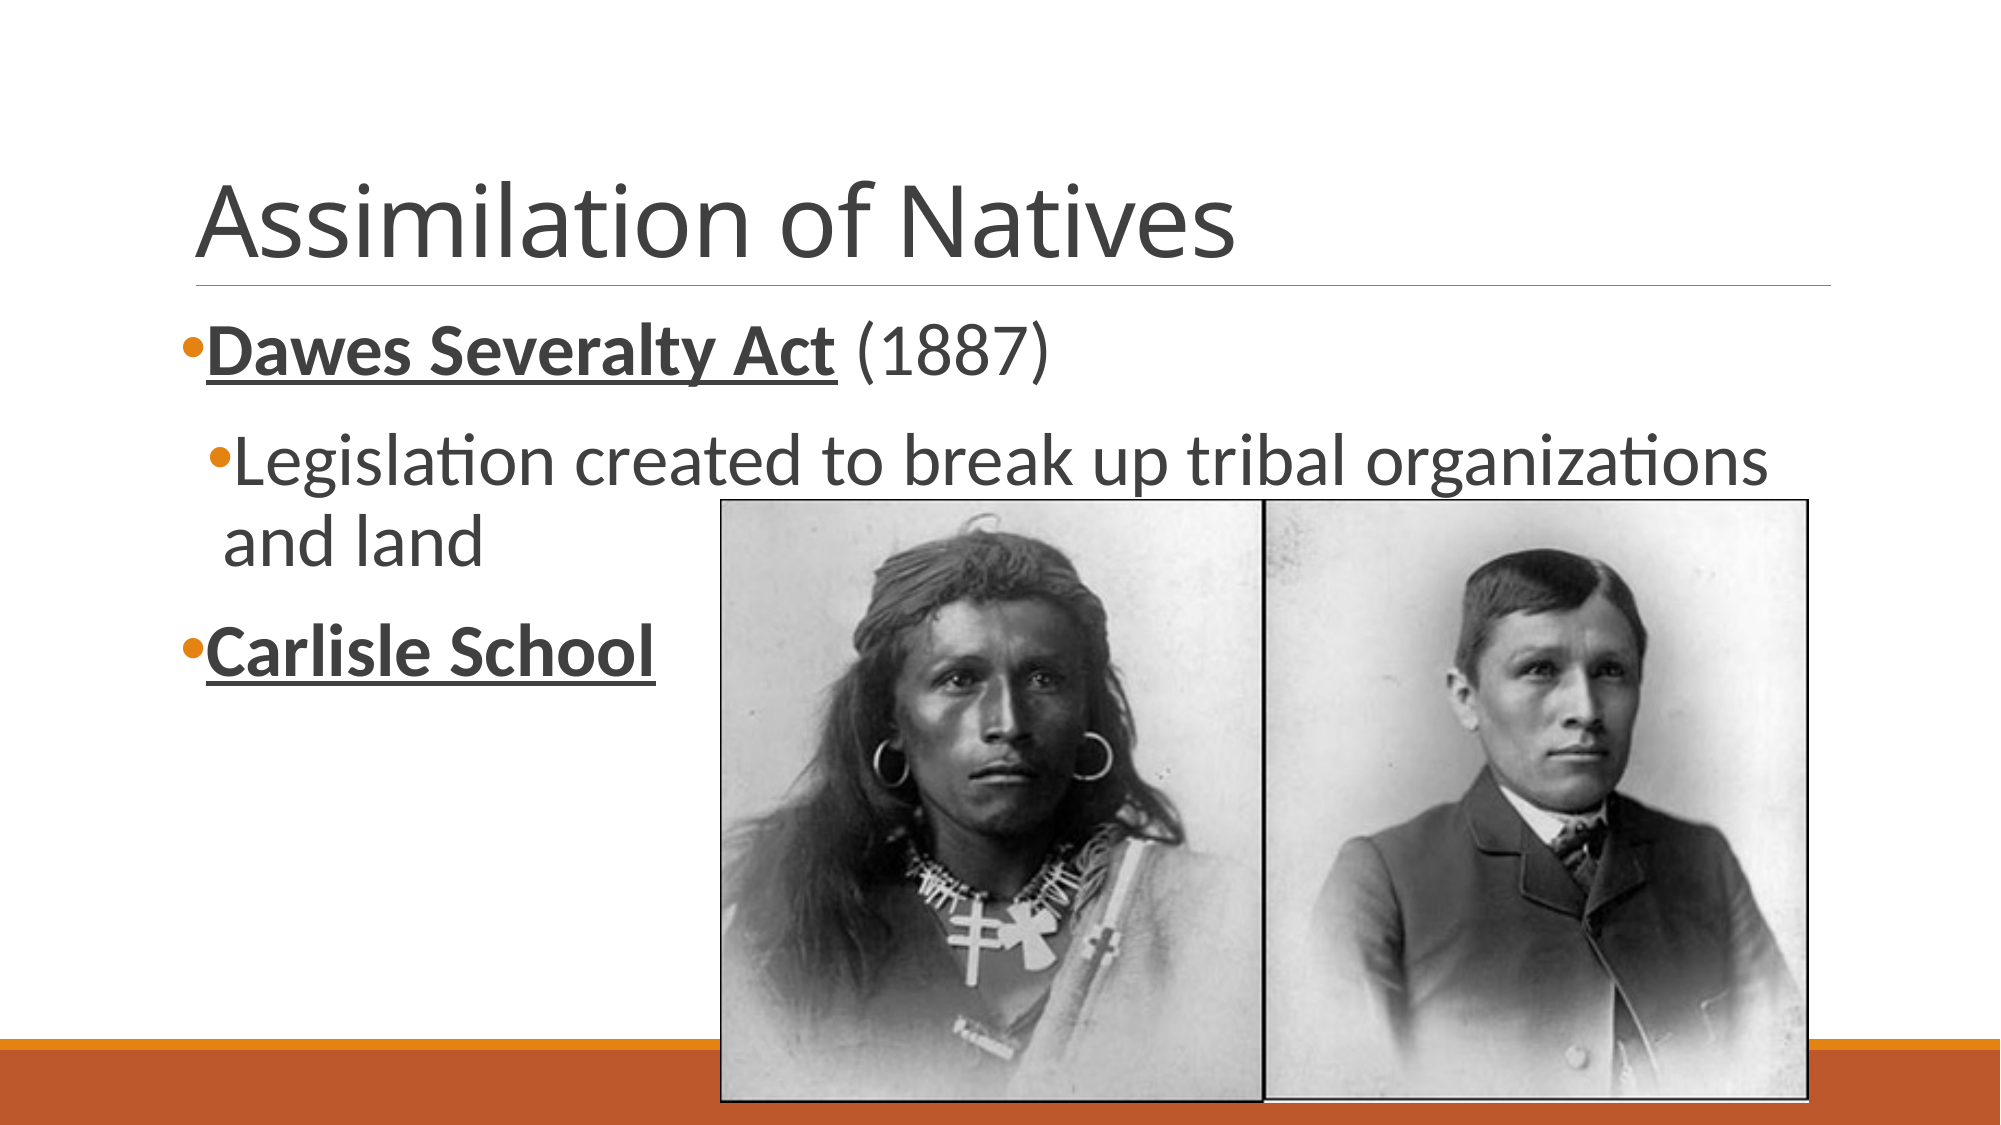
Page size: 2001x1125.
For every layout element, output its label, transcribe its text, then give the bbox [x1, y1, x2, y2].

title Assimilation of Natives [180, 47, 1830, 285]
list Dawes Severalty Act (1887) Legislation created to break up tribal organizations and land Carlisle School [180, 302, 1830, 963]
picture [720, 499, 1810, 1103]
